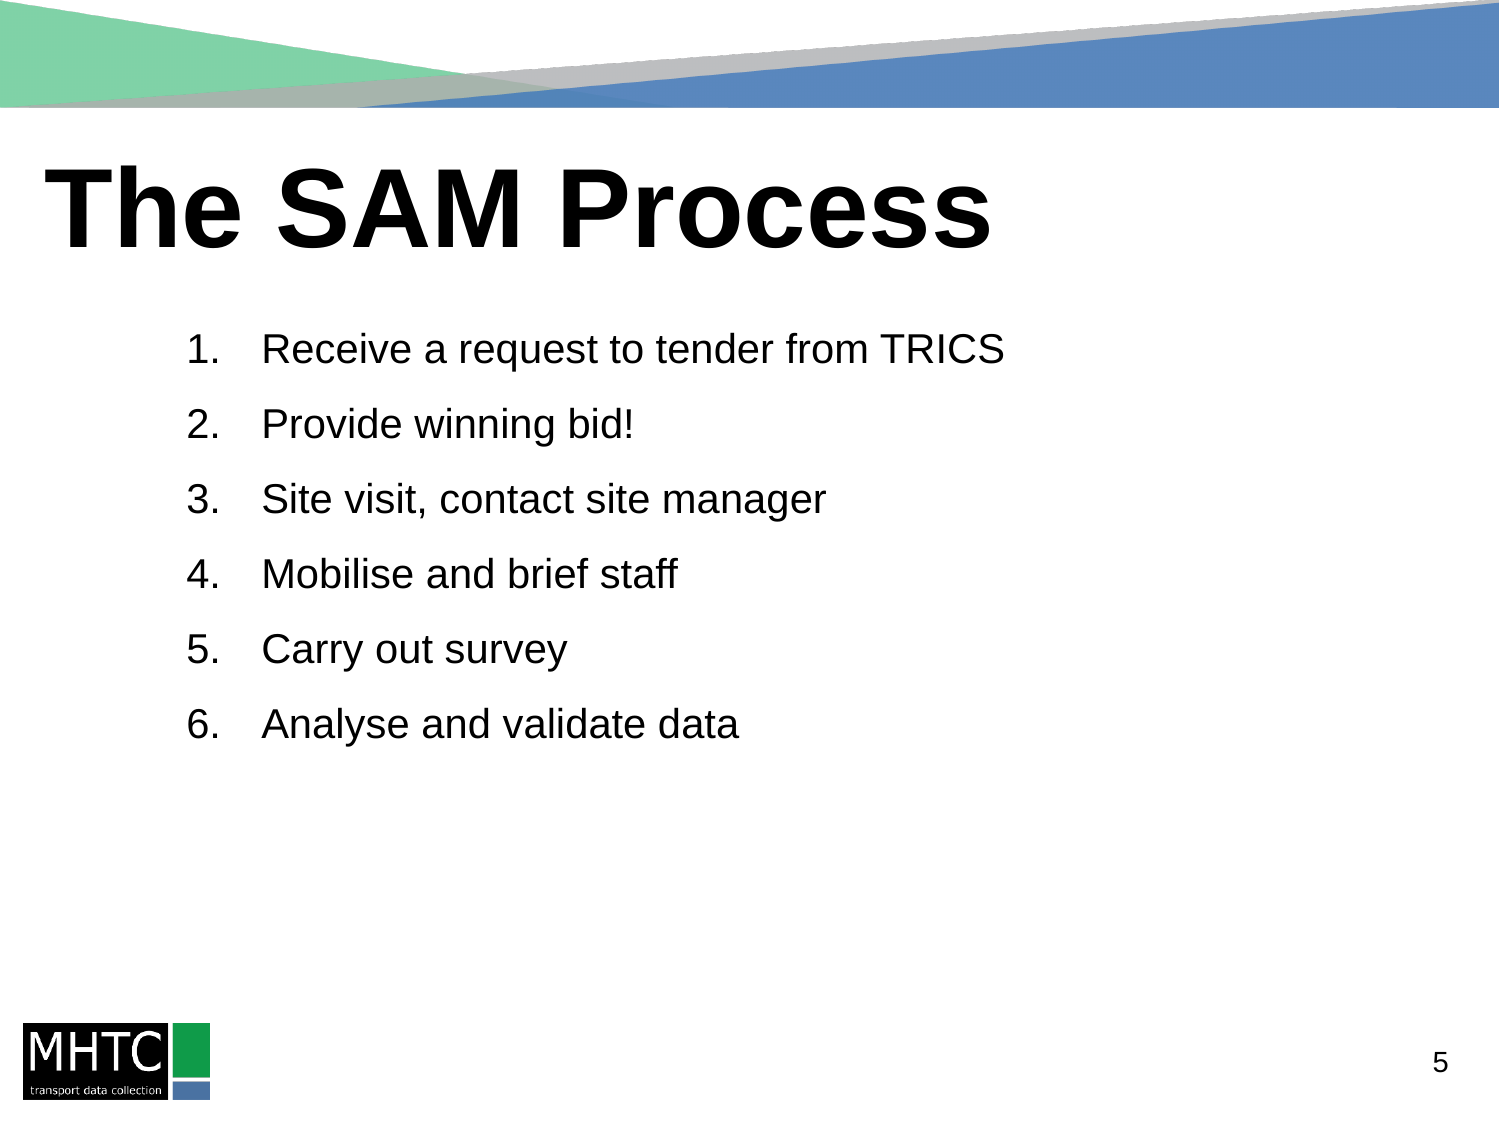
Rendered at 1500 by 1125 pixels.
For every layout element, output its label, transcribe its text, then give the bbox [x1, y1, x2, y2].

picture [23, 1023, 210, 1100]
picture [0, 0, 1499, 108]
subtitle Receive a request to tender from TRICS Provide winning bid! Site visit, contact site manager Mobilise and brief staff Carry out survey Analyse and validate data [170, 288, 1347, 912]
slide_number 5 [1304, 1022, 1465, 1099]
title The SAM Process [29, 118, 1306, 279]
